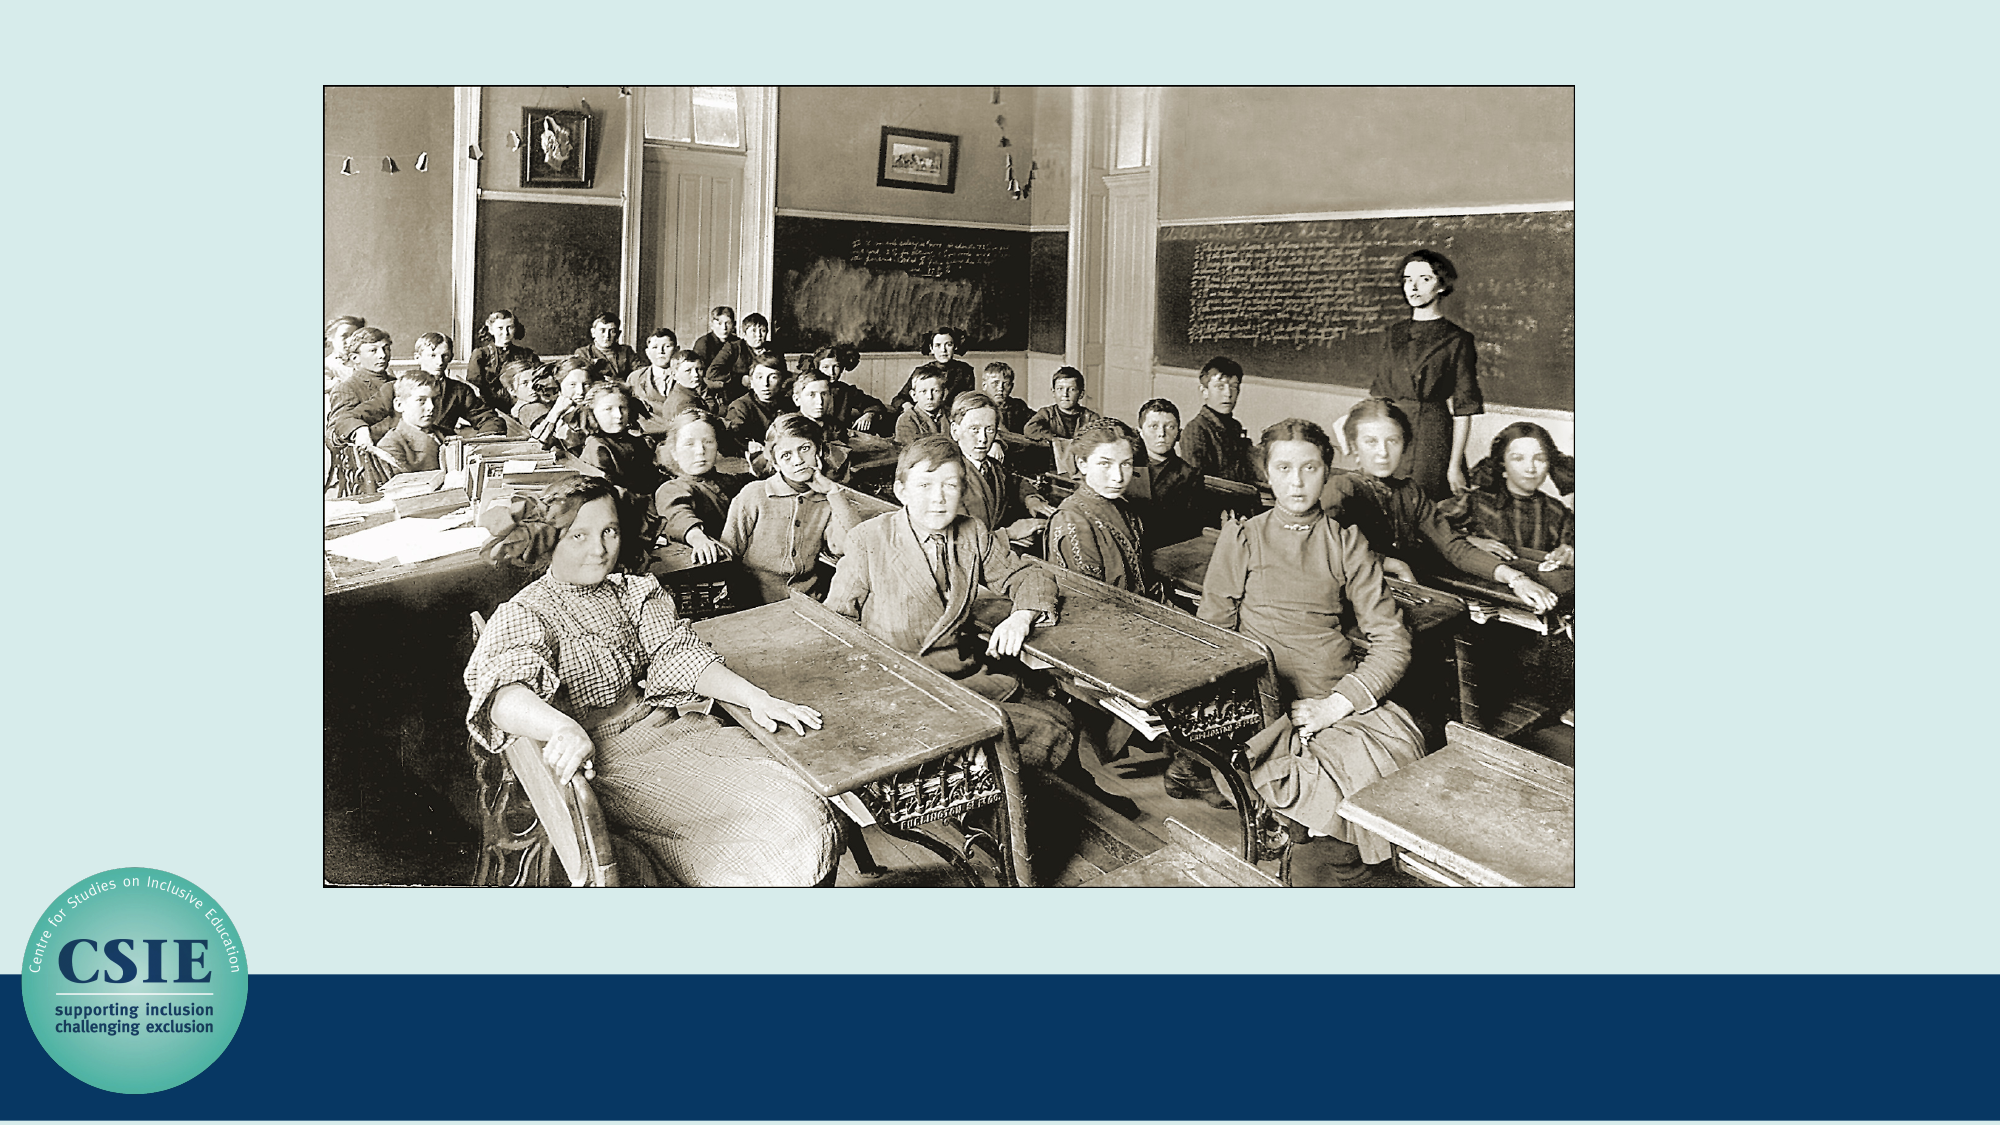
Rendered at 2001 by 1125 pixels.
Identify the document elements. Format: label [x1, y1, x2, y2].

picture [323, 85, 1575, 888]
text_box [0, 974, 2000, 1121]
picture [9, 855, 264, 1097]
